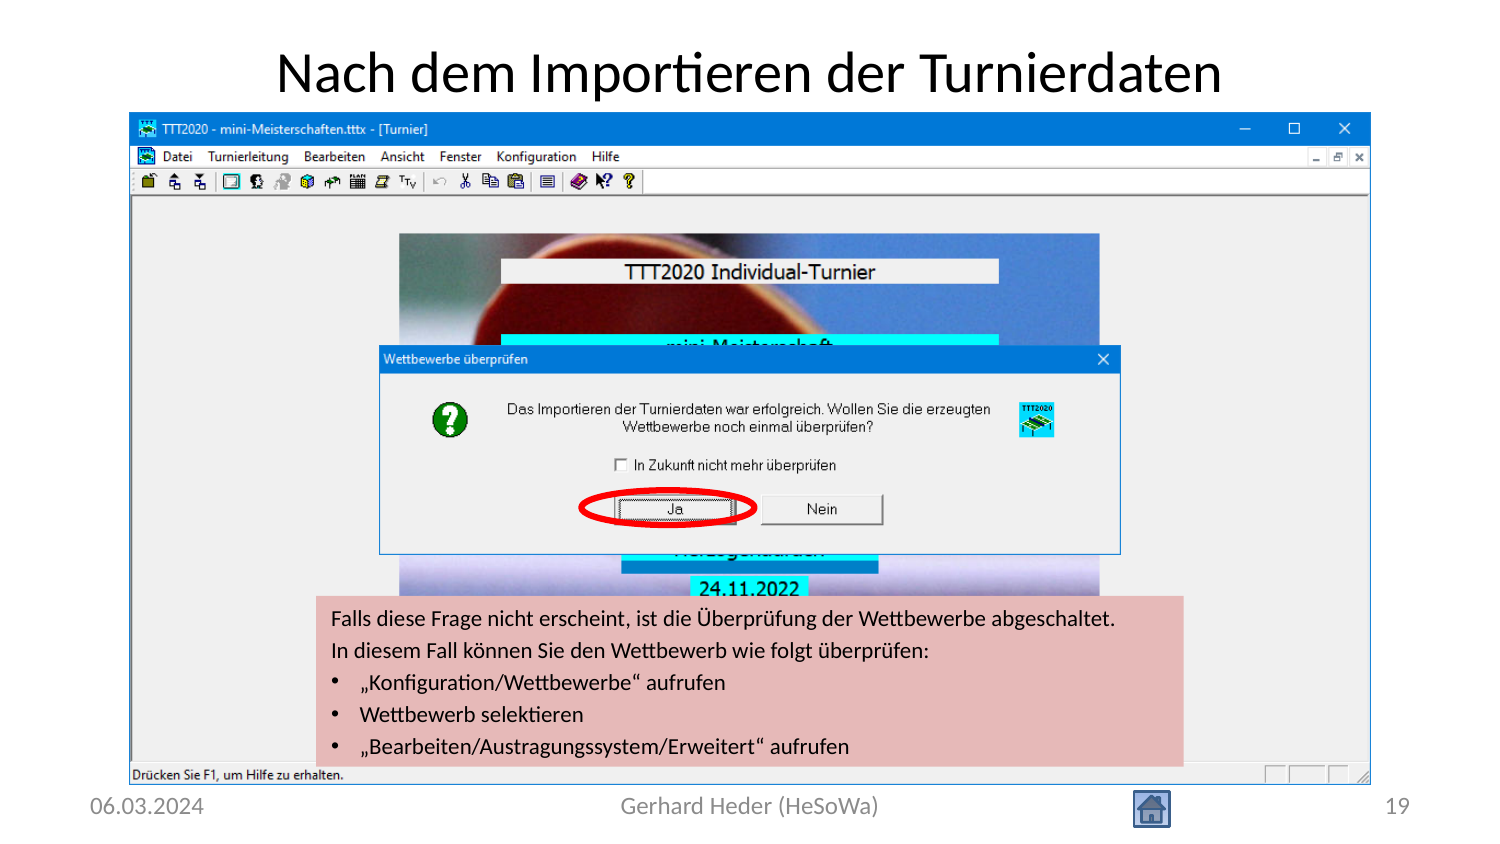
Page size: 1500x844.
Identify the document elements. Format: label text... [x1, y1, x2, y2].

slide_number 19 [1074, 782, 1425, 827]
title Nach dem Importieren der Turnierdaten [74, 33, 1426, 106]
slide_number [75, 782, 425, 827]
picture [129, 111, 1371, 785]
footer Gerhard Heder (HeSoWa) [512, 794, 988, 827]
